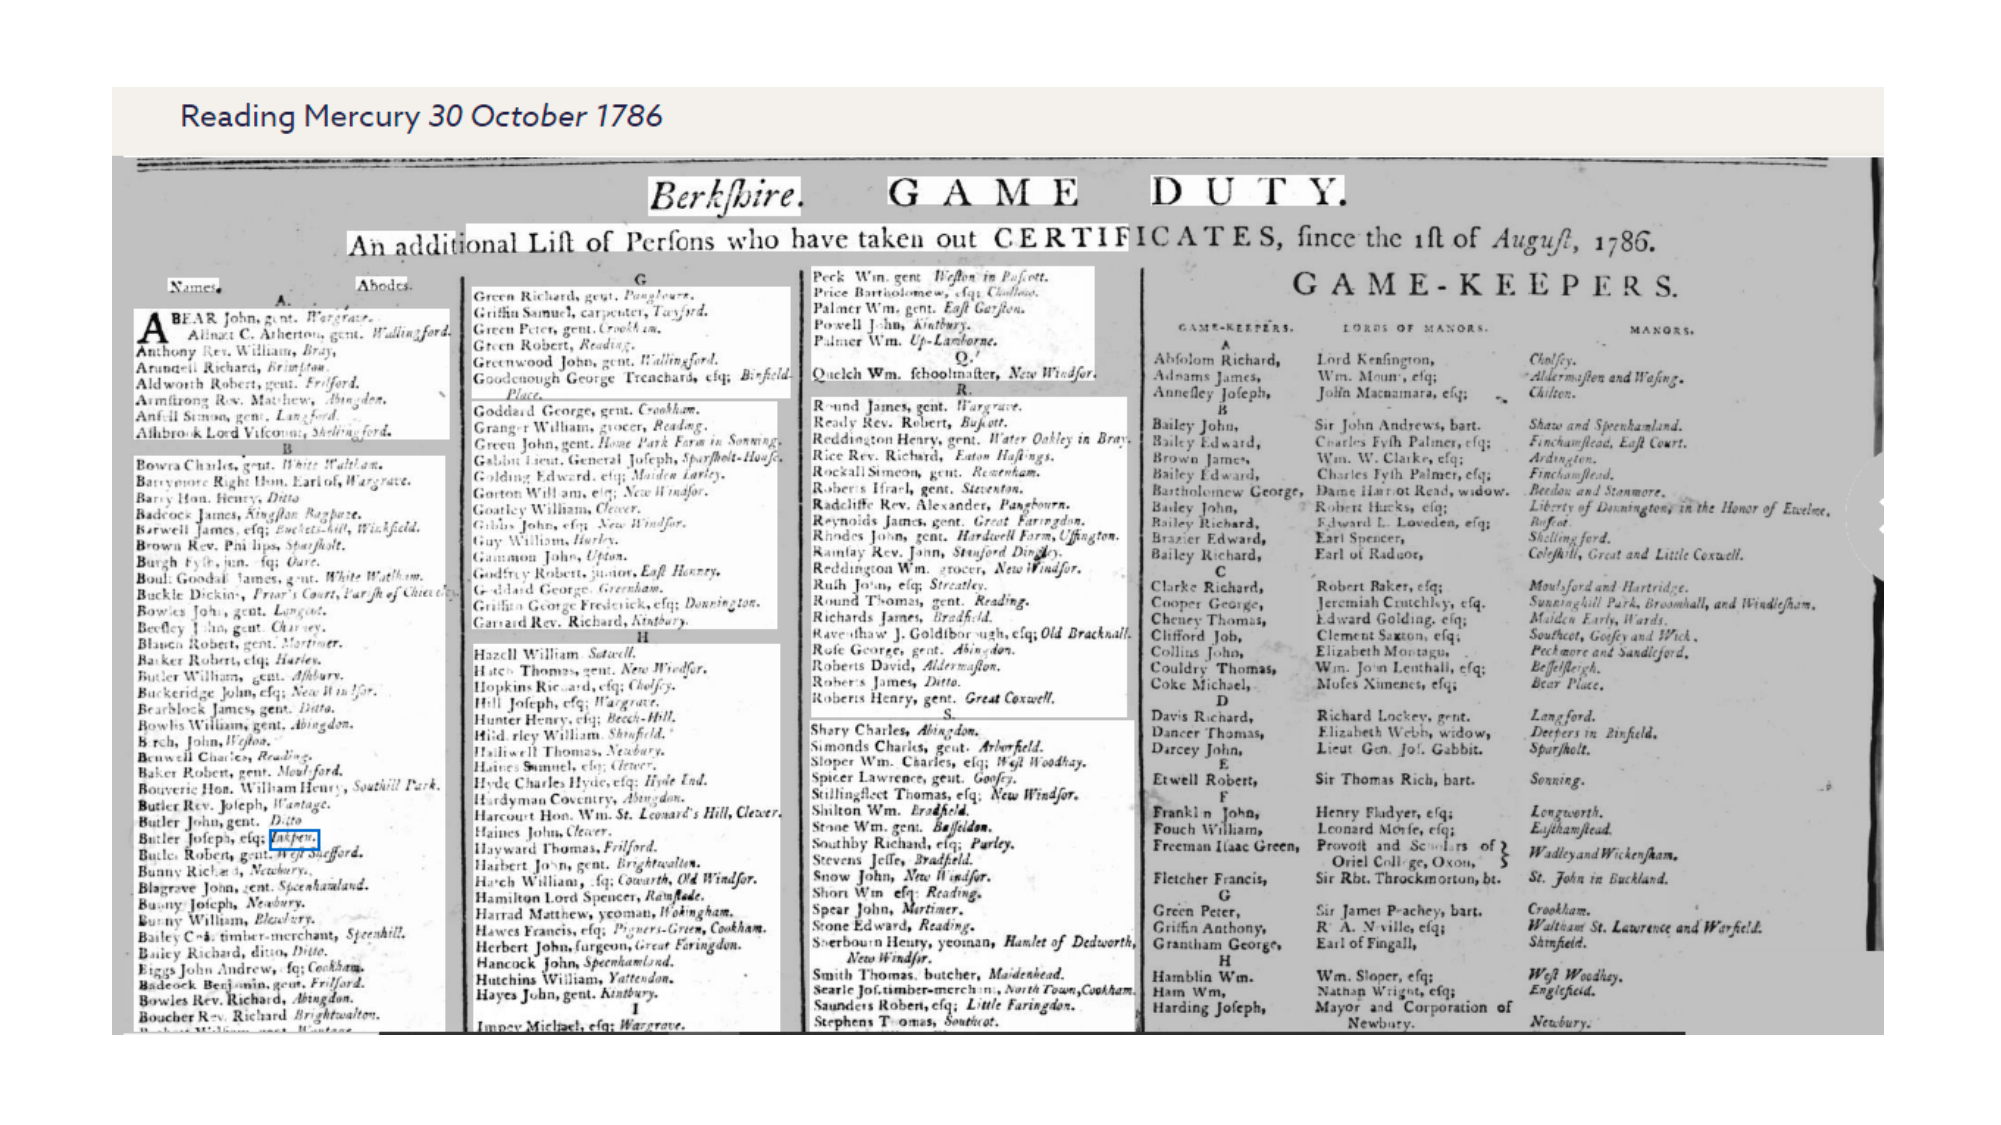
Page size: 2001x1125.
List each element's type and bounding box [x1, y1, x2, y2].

picture [112, 87, 1884, 1036]
